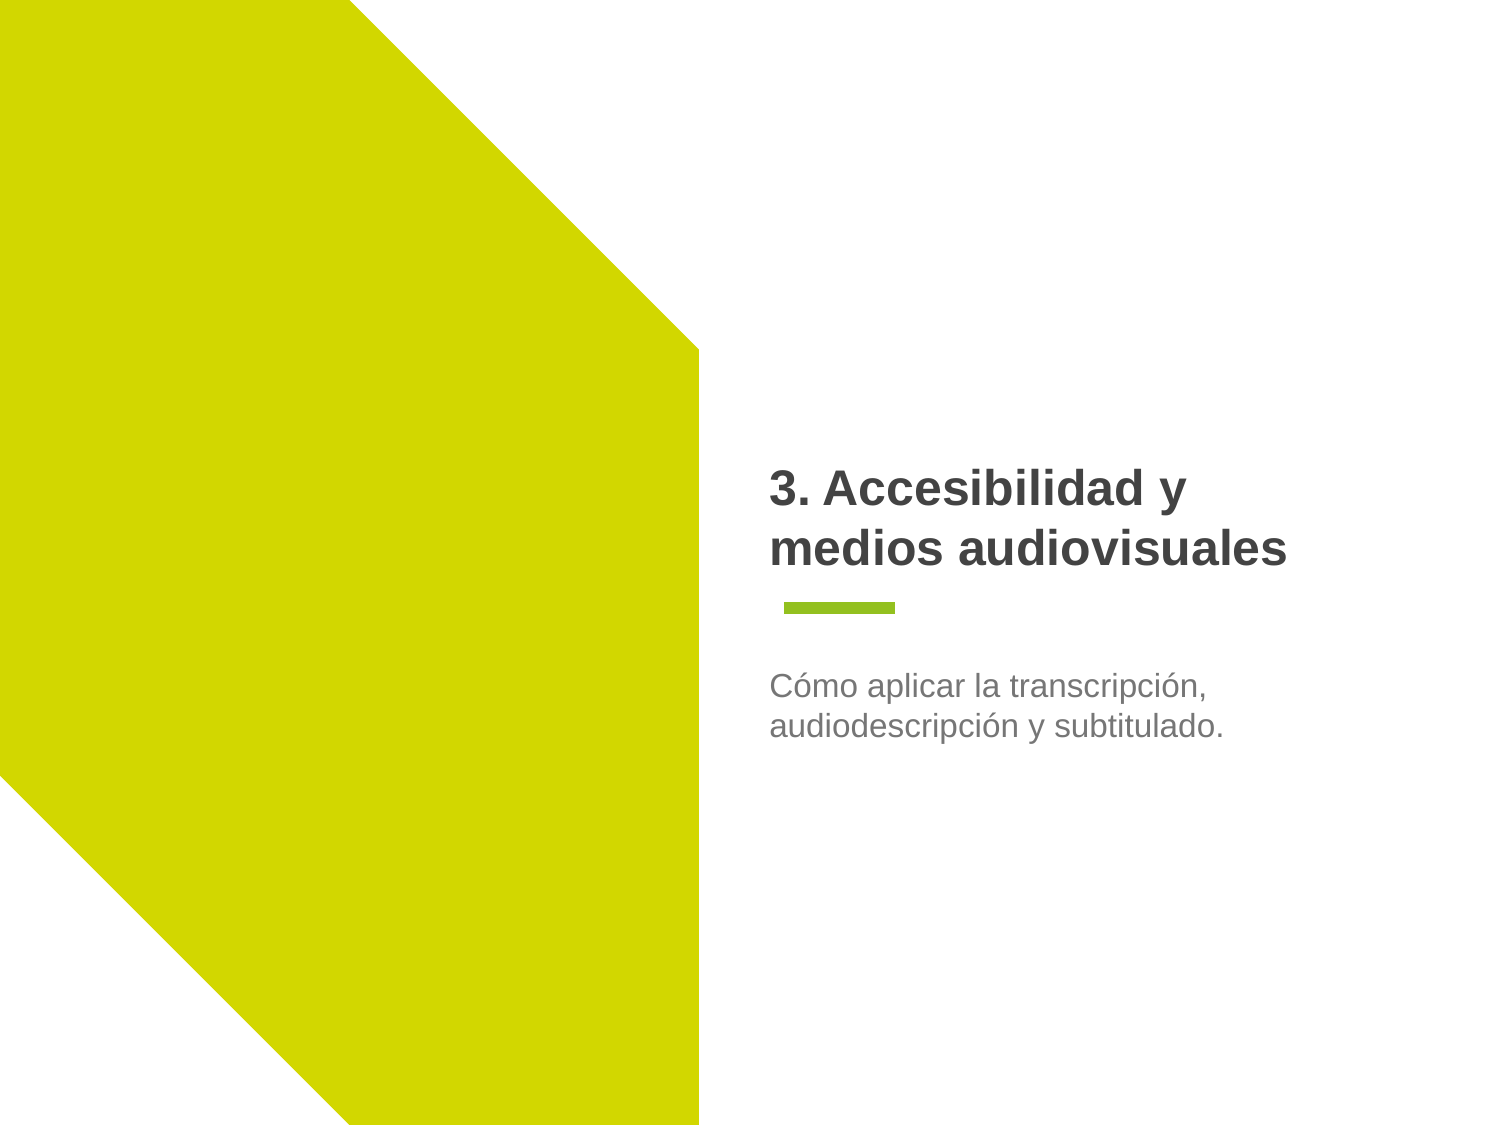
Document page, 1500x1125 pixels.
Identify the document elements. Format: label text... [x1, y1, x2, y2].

subtitle Cómo aplicar la transcripción, audiodescripción y subtitulado. [754, 649, 1284, 997]
title 3. Accesibilidad y medios audiovisuales [754, 326, 1344, 591]
text_box [0, 0, 699, 1125]
